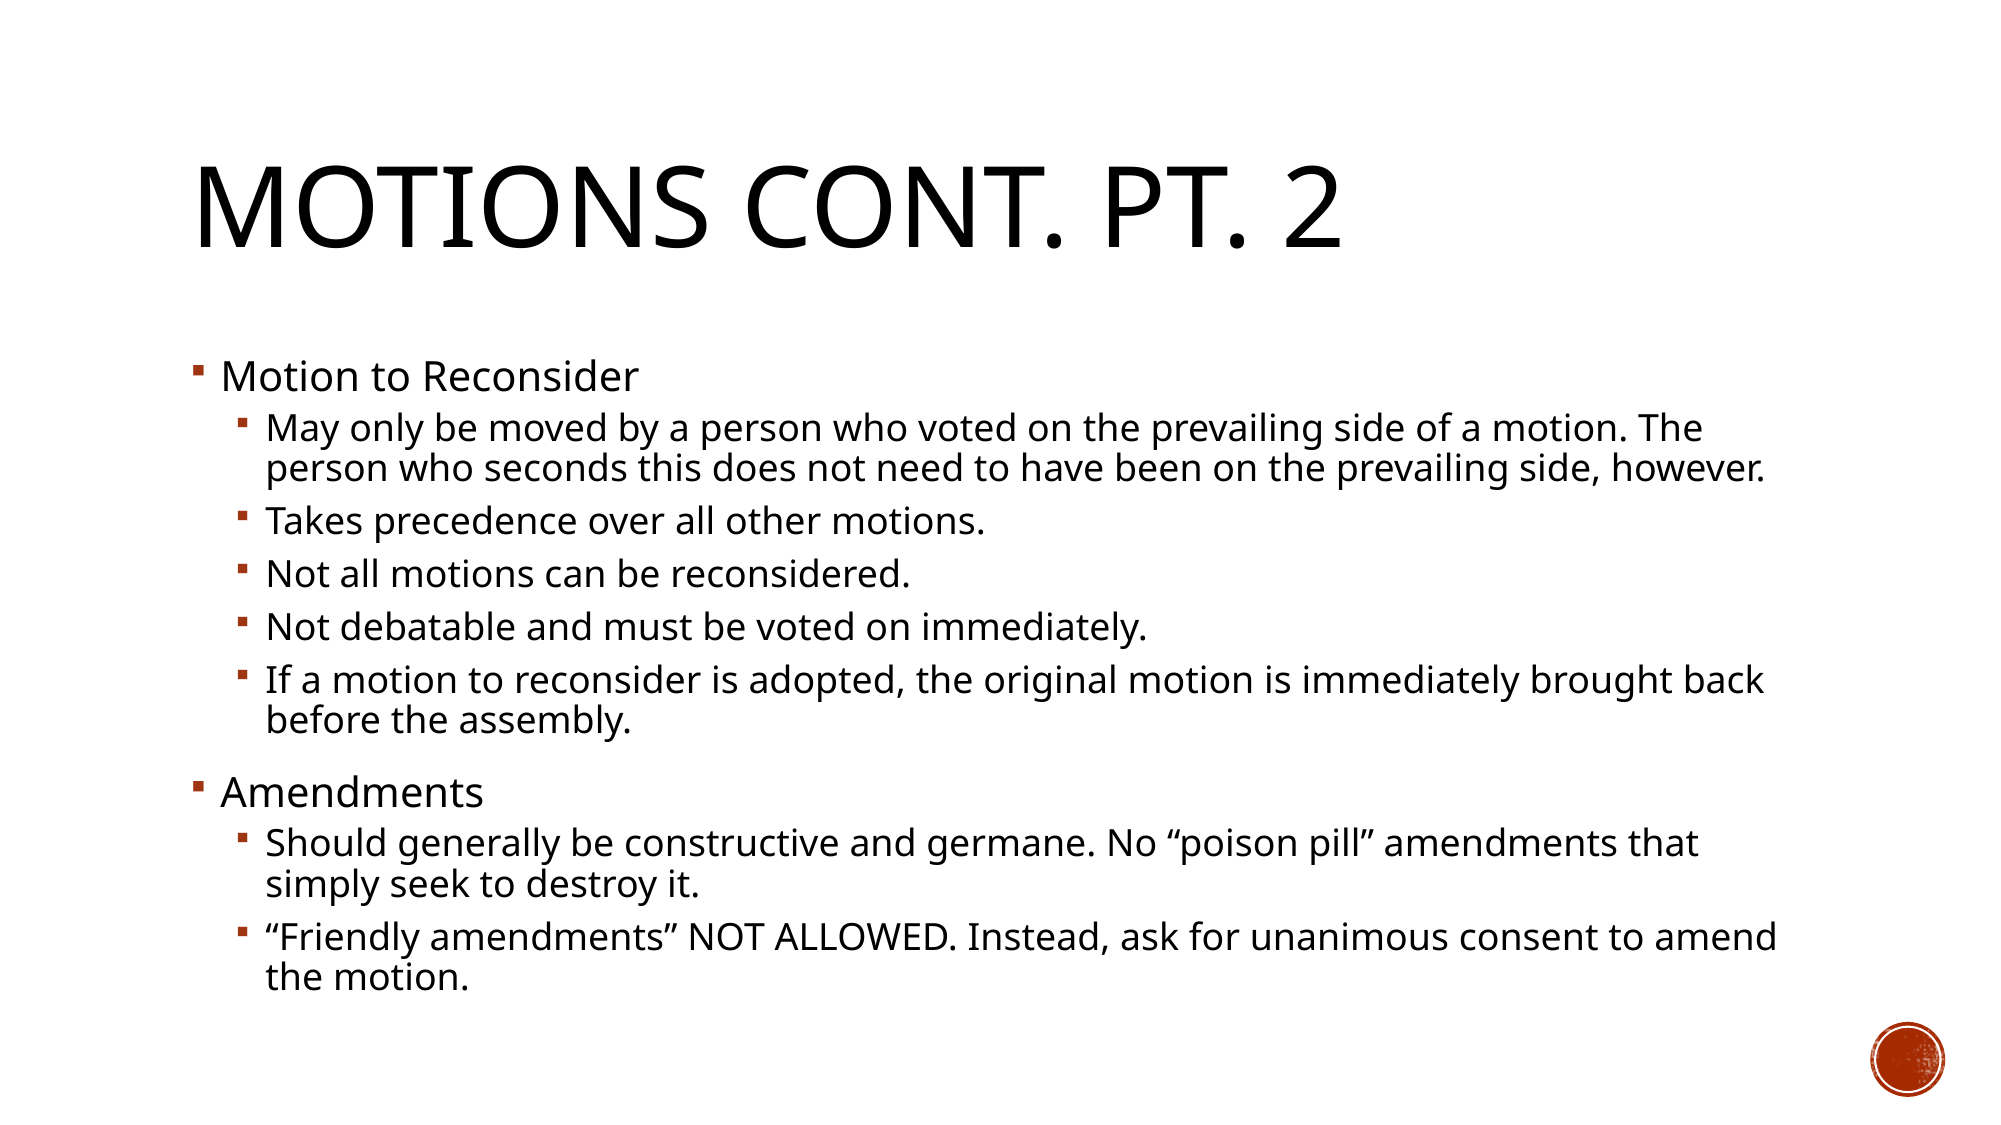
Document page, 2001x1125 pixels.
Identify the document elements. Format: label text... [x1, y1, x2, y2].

title MOTIONS Cont. Pt. 2 [175, 79, 1826, 344]
list Motion to Reconsider May only be moved by a person who voted on the prevailing side of a motion. The person who seconds this does not need to have been on the prevailing side, however. Takes precedence over all other motions. Not all motions can be reconsidered. Not debatable and must be voted on immediately. If a motion to reconsider is adopted, the original motion is immediately brought back before the assembly. Amendments Should generally be constructive and germane. No “poison pill” amendments that simply seek to destroy it. “Friendly amendments” NOT ALLOWED. Instead, ask for unanimous consent to amend the motion. [175, 348, 1826, 1013]
